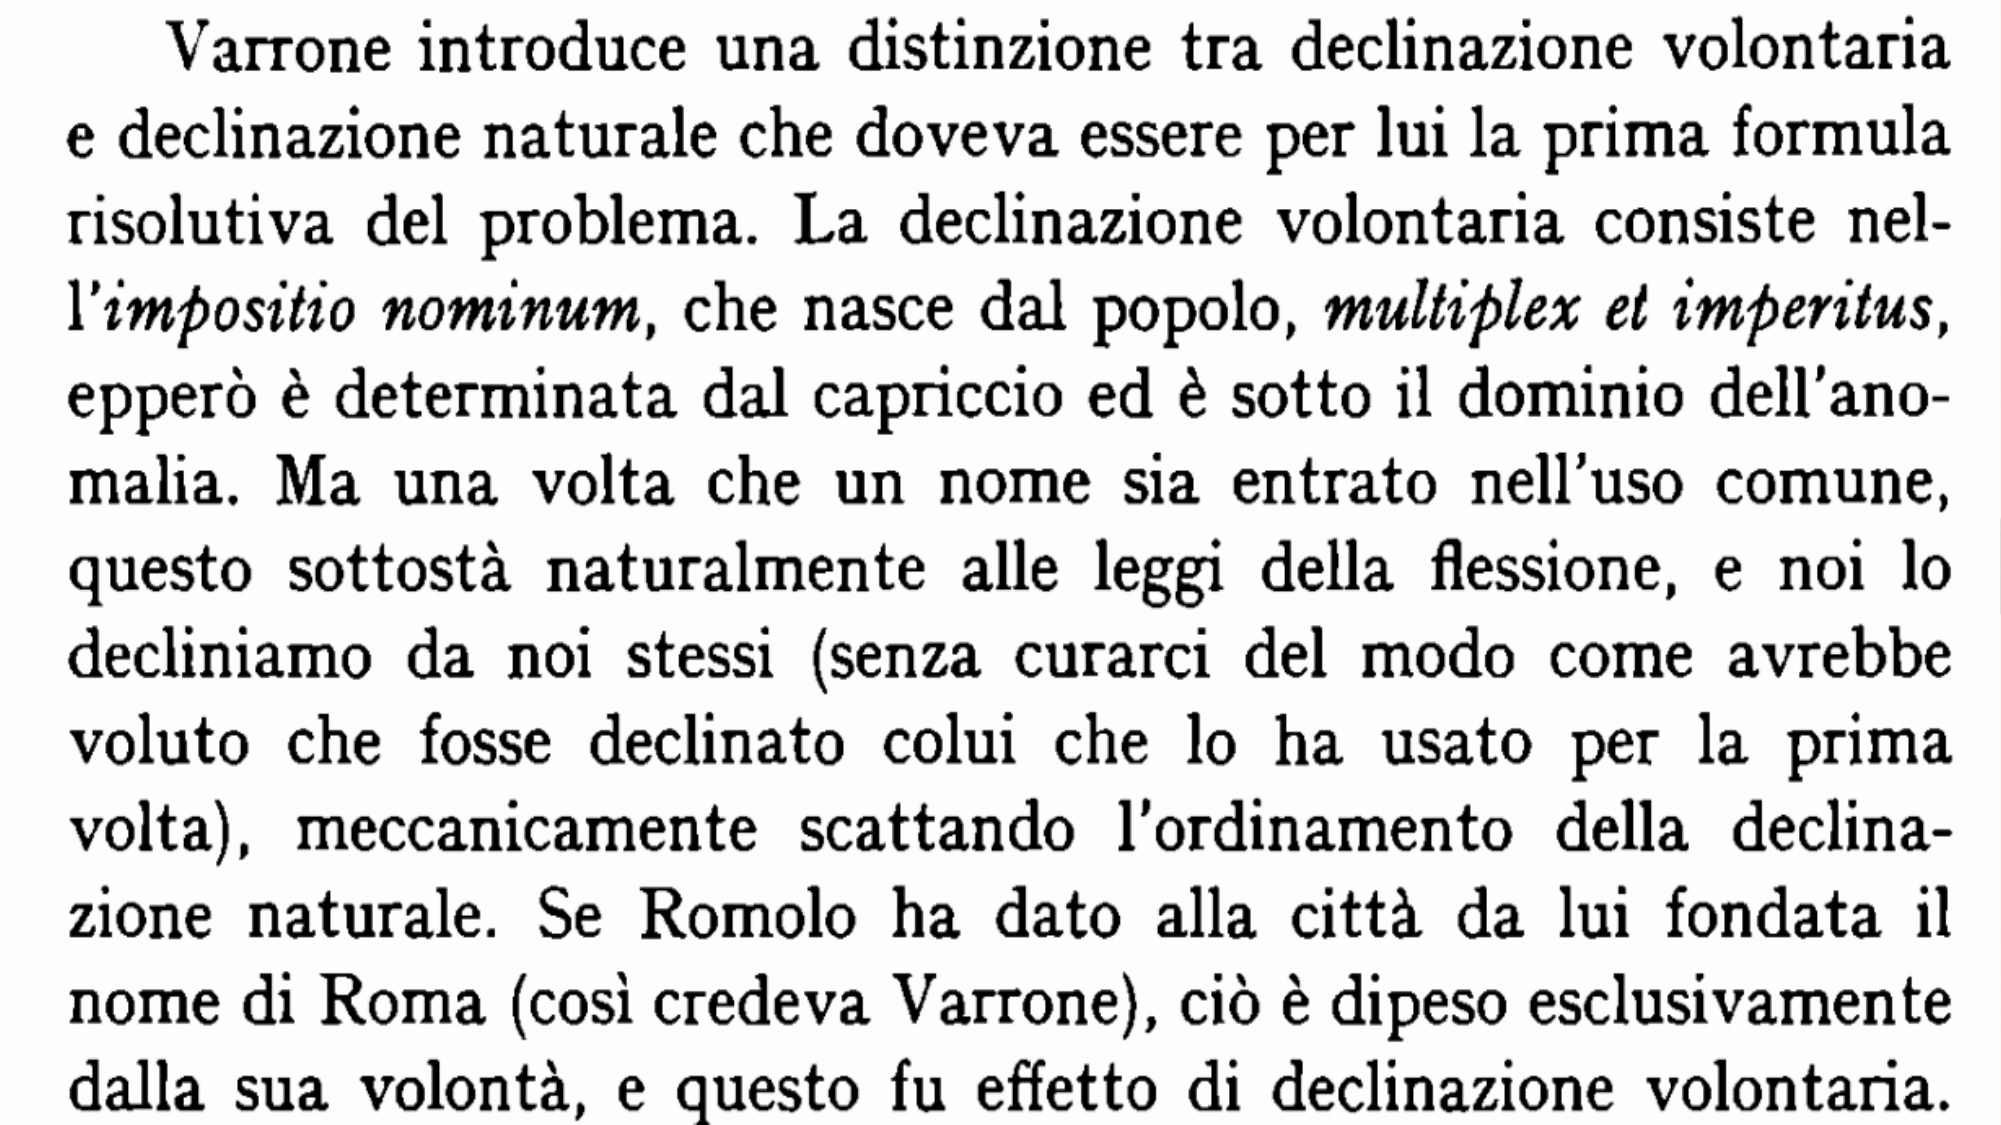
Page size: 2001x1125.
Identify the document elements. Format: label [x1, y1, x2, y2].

list [0, 0, 2000, 1125]
